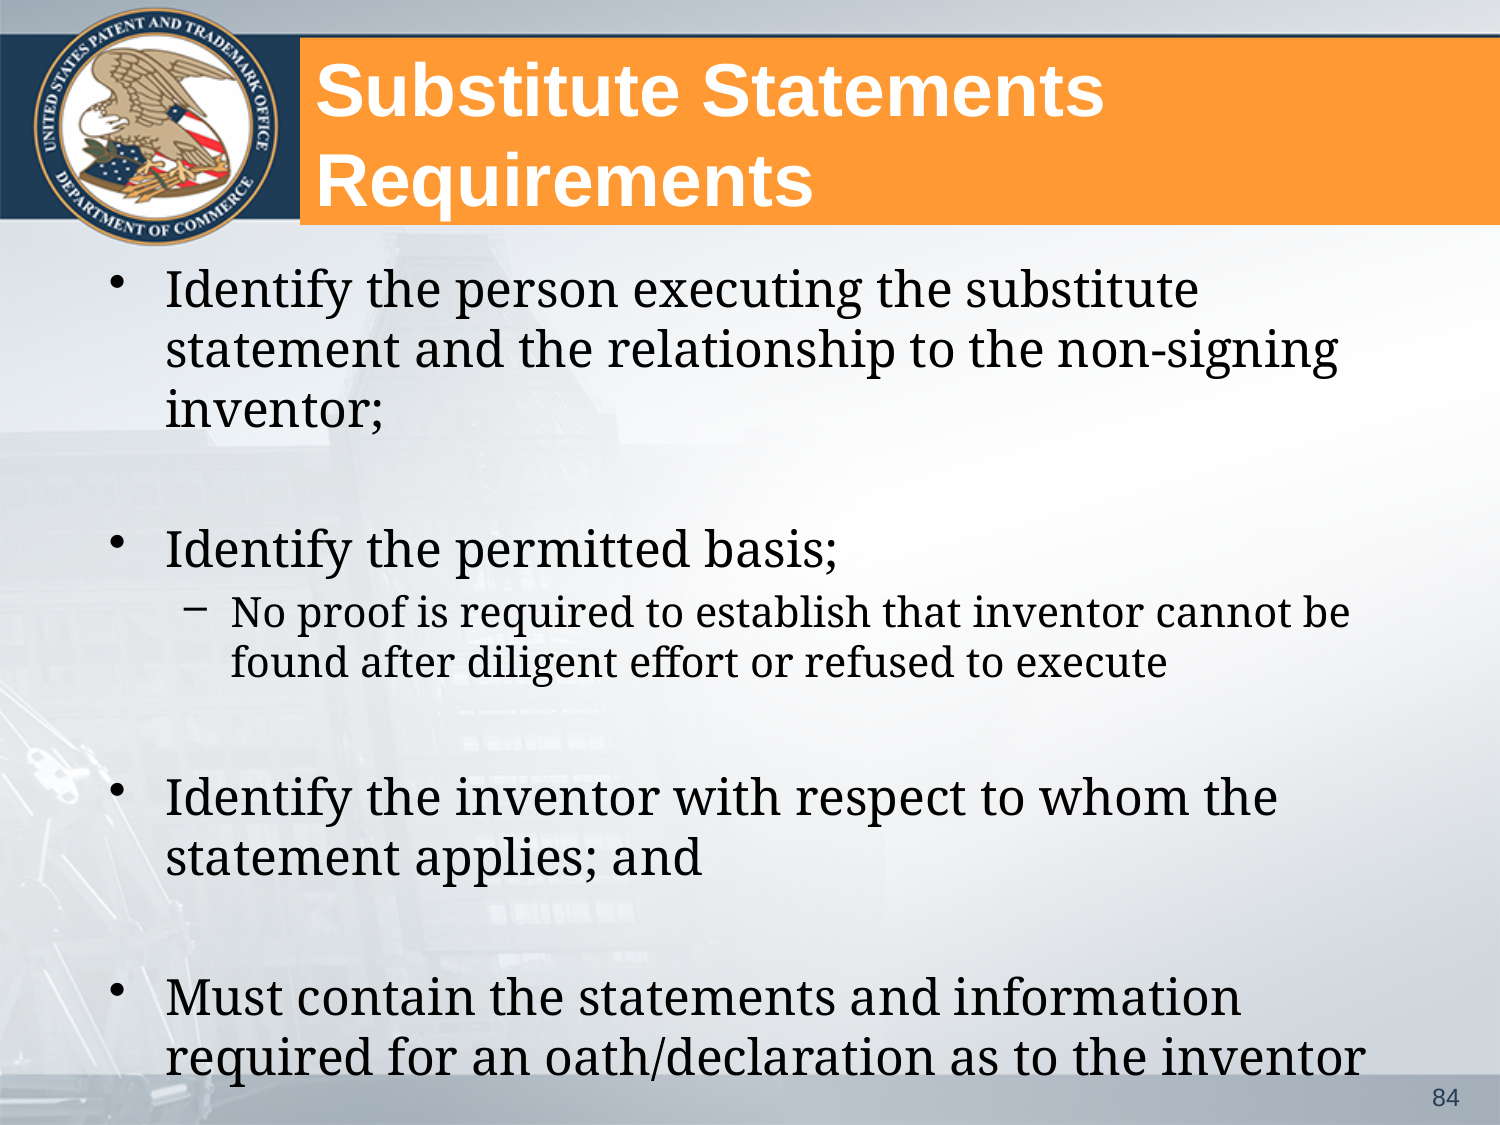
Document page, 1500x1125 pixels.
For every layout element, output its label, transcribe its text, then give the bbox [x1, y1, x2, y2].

picture [0, 0, 1500, 1125]
list Identify the person executing the substitute statement and the relationship to the non-signing inventor; Identify the permitted basis; No proof is required to establish that inventor cannot be found after diligent effort or refused to execute Identify the inventor with respect to whom the statement applies; and Must contain the statements and information required for an oath/declaration as to the inventor [93, 249, 1432, 1100]
title Substitute Statements Requirements [300, 37, 1500, 225]
slide_number 84 [1162, 1037, 1475, 1113]
